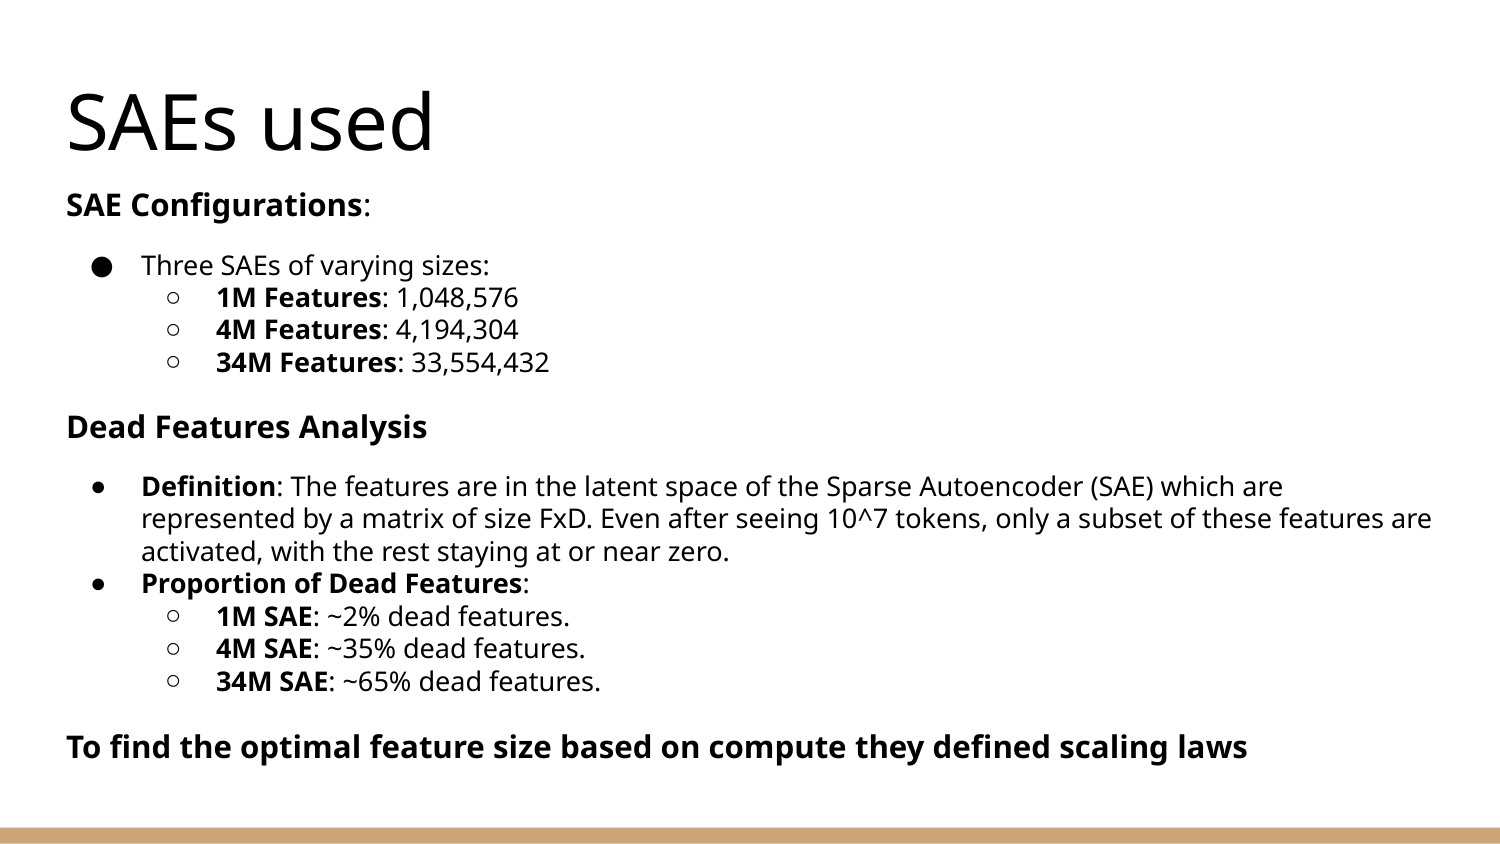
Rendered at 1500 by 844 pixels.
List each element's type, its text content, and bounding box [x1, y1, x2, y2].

list SAE Configurations: Three SAEs of varying sizes: 1M Features: 1,048,576 4M Features: 4,194,304 34M Features: 33,554,432 Dead Features Analysis Definition: The features are in the latent space of the Sparse Autoencoder (SAE) which are represented by a matrix of size FxD. Even after seeing 10^7 tokens, only a subset of these features are activated, with the rest staying at or near zero. Proportion of Dead Features: 1M SAE: ~2% dead features. 4M SAE: ~35% dead features. 34M SAE: ~65% dead features. To find the optimal feature size based on compute they defined scaling laws [51, 170, 1449, 791]
title SAEs used [51, 51, 1449, 170]
